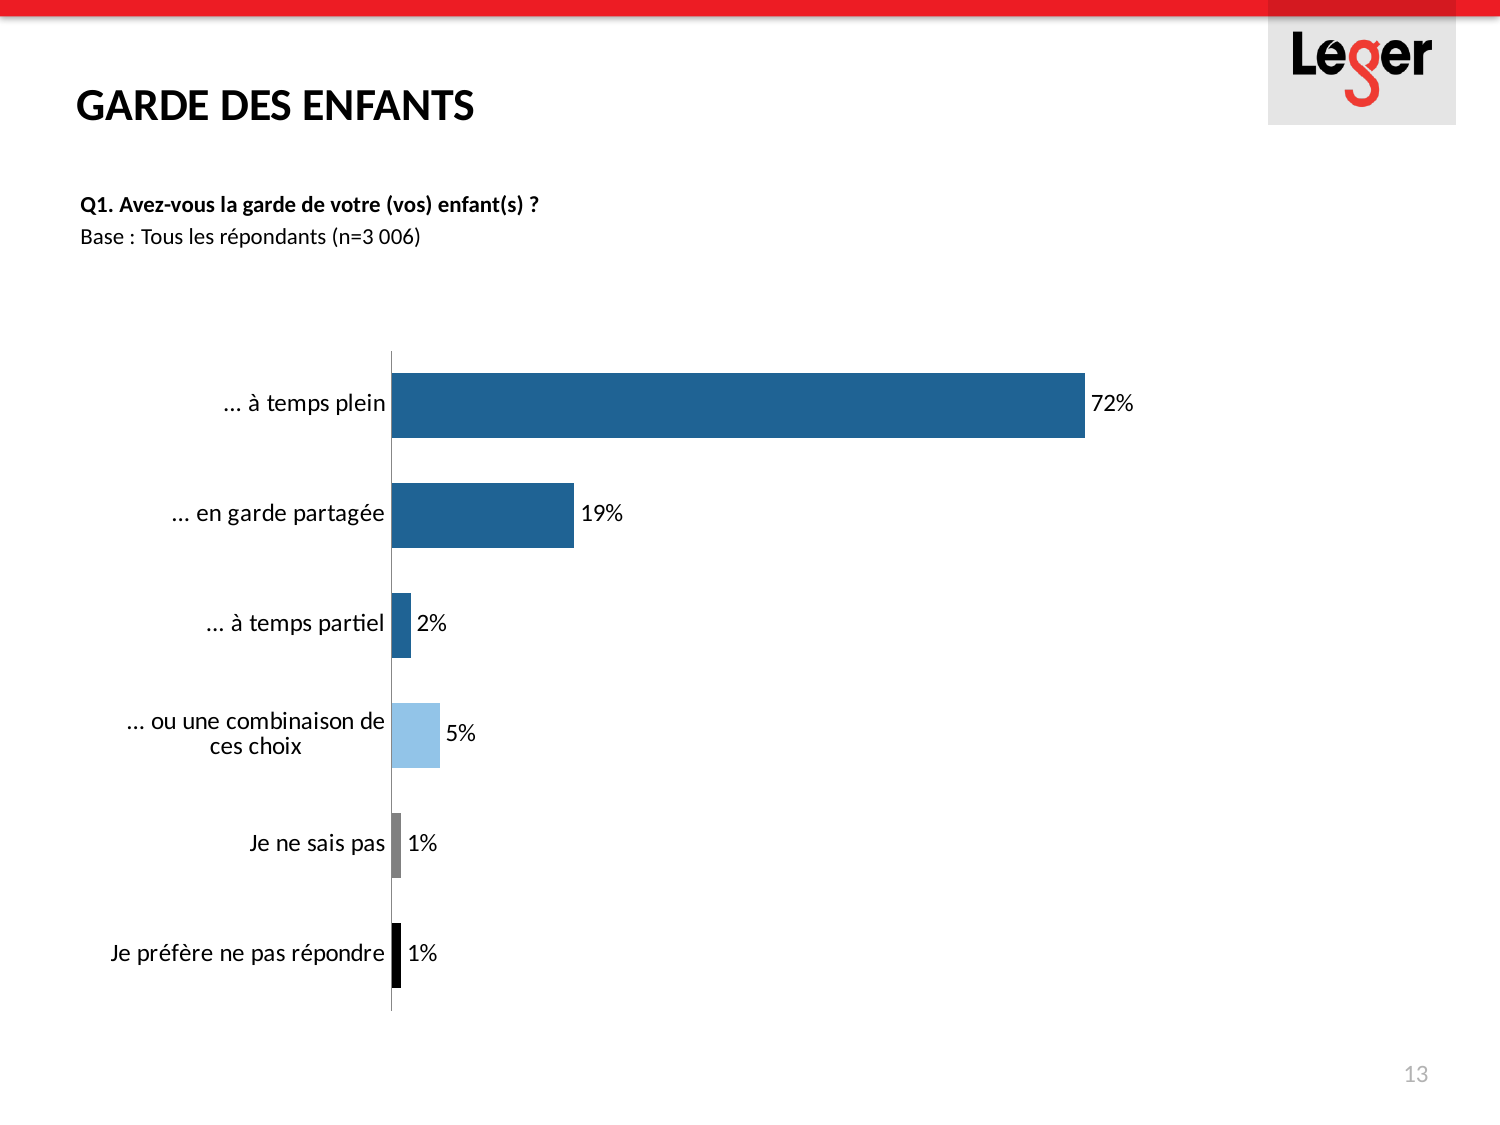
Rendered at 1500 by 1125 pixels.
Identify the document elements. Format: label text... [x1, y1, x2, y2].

text_box Garde des enfants [61, 63, 1211, 141]
chart [93, 307, 1355, 1012]
picture [1268, 0, 1456, 125]
slide_number 13 [1093, 1042, 1444, 1103]
text_box Q1. Avez-vous la garde de votre (vos) enfant(s) ? Base : Tous les répondants (n=3 006) [65, 182, 1272, 360]
